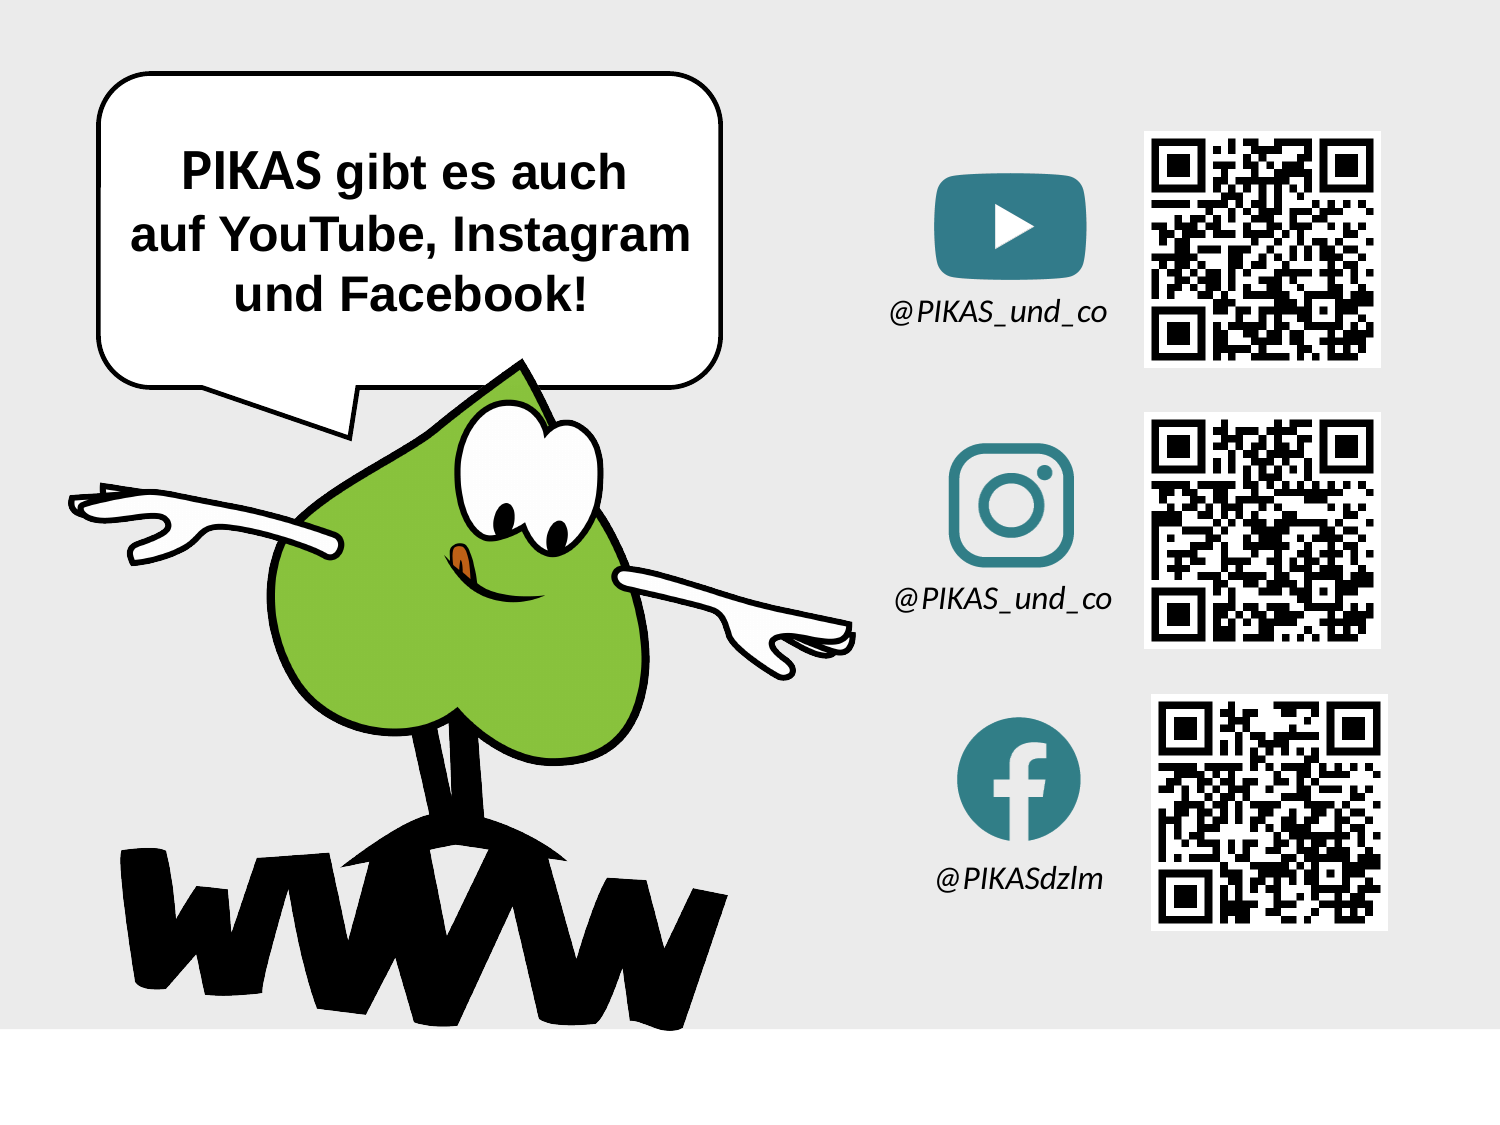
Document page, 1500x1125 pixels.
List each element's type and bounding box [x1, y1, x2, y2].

picture [932, 167, 1089, 283]
picture [1151, 694, 1388, 931]
picture [948, 443, 1074, 568]
picture [1144, 412, 1381, 649]
picture [68, 358, 856, 1031]
picture [957, 717, 1081, 841]
picture [1144, 131, 1381, 368]
